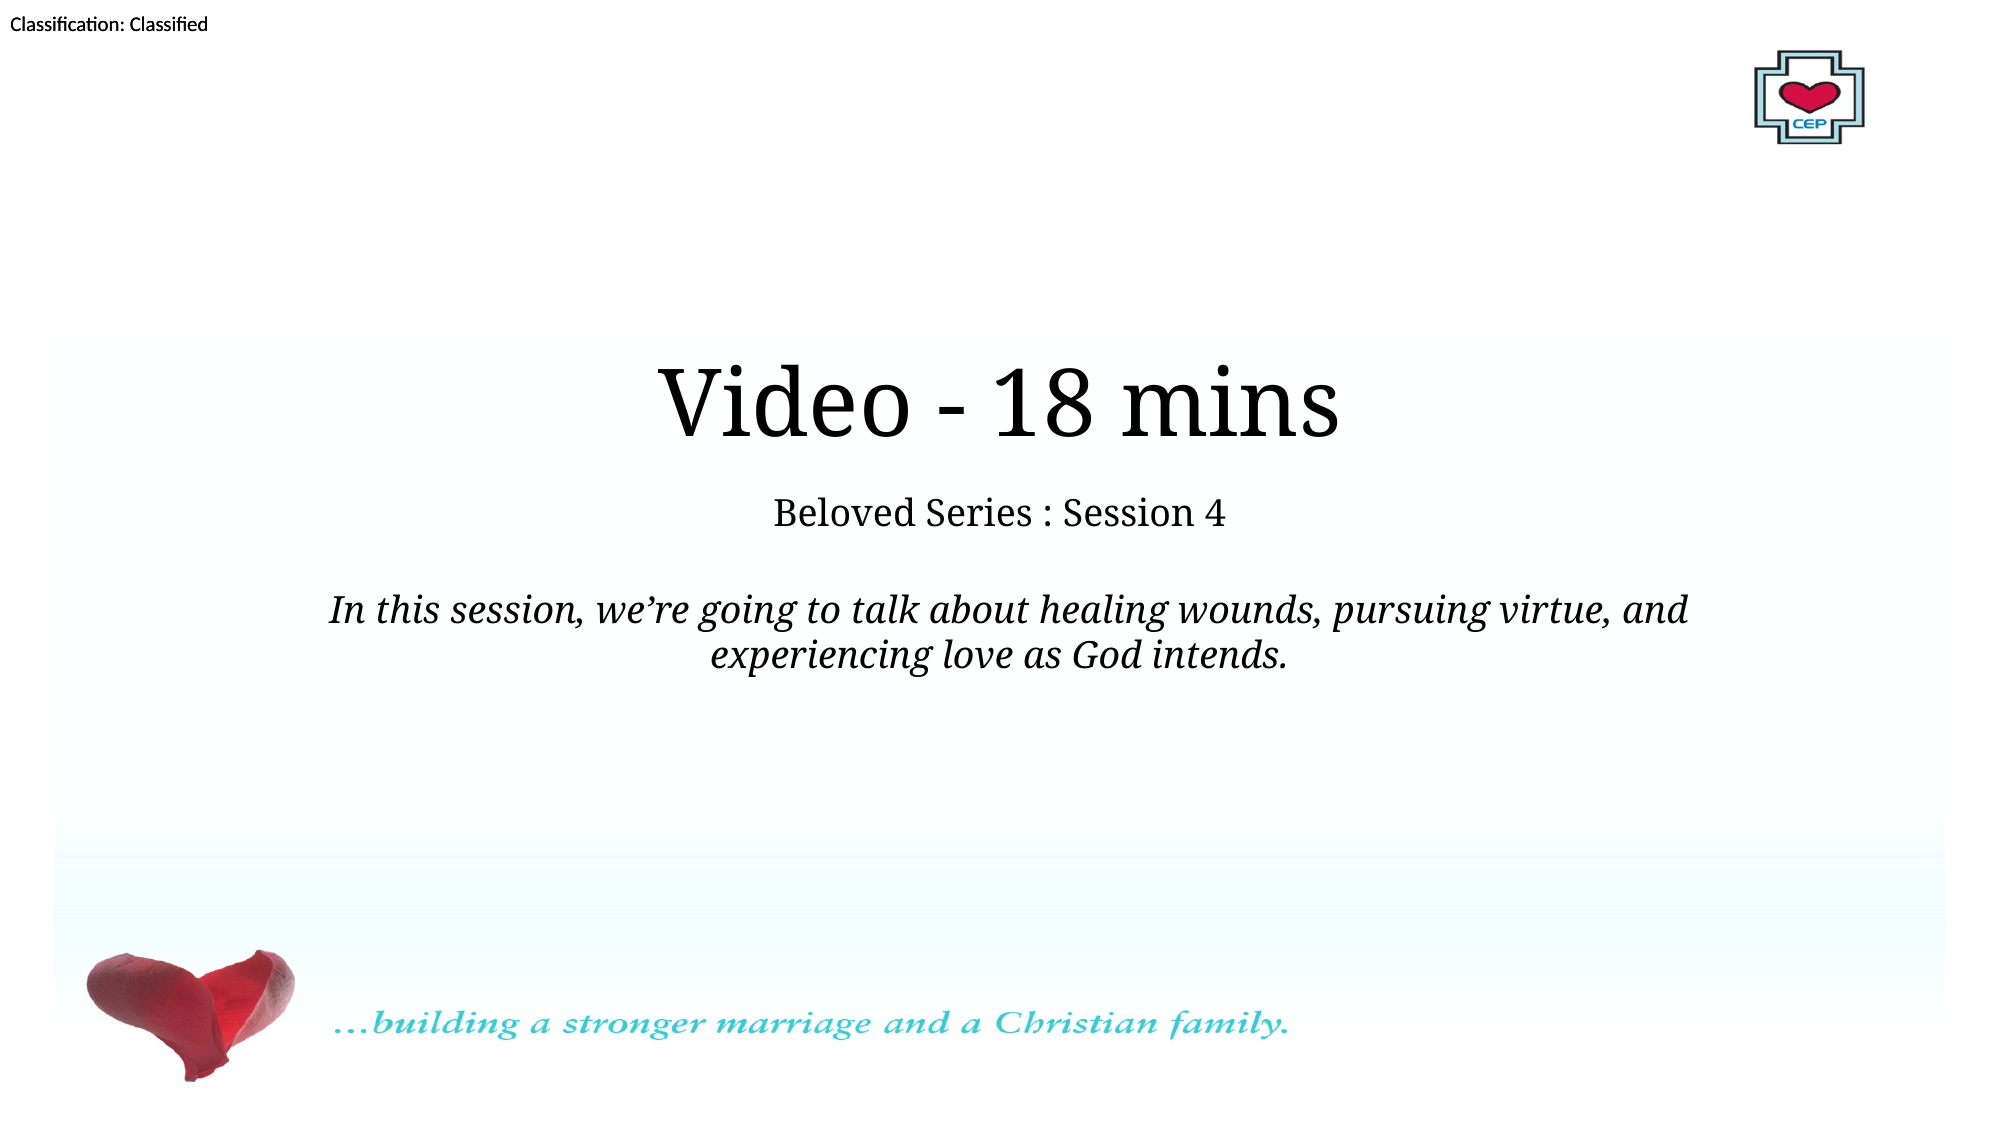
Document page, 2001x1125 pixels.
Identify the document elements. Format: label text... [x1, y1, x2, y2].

title Video - 18 mins [249, 273, 1751, 463]
picture [54, 30, 1945, 1094]
subtitle Beloved Series : Session 4 In this session, we’re going to talk about healing wounds, pursuing virtue, and experiencing love as God intends. [249, 481, 1751, 799]
